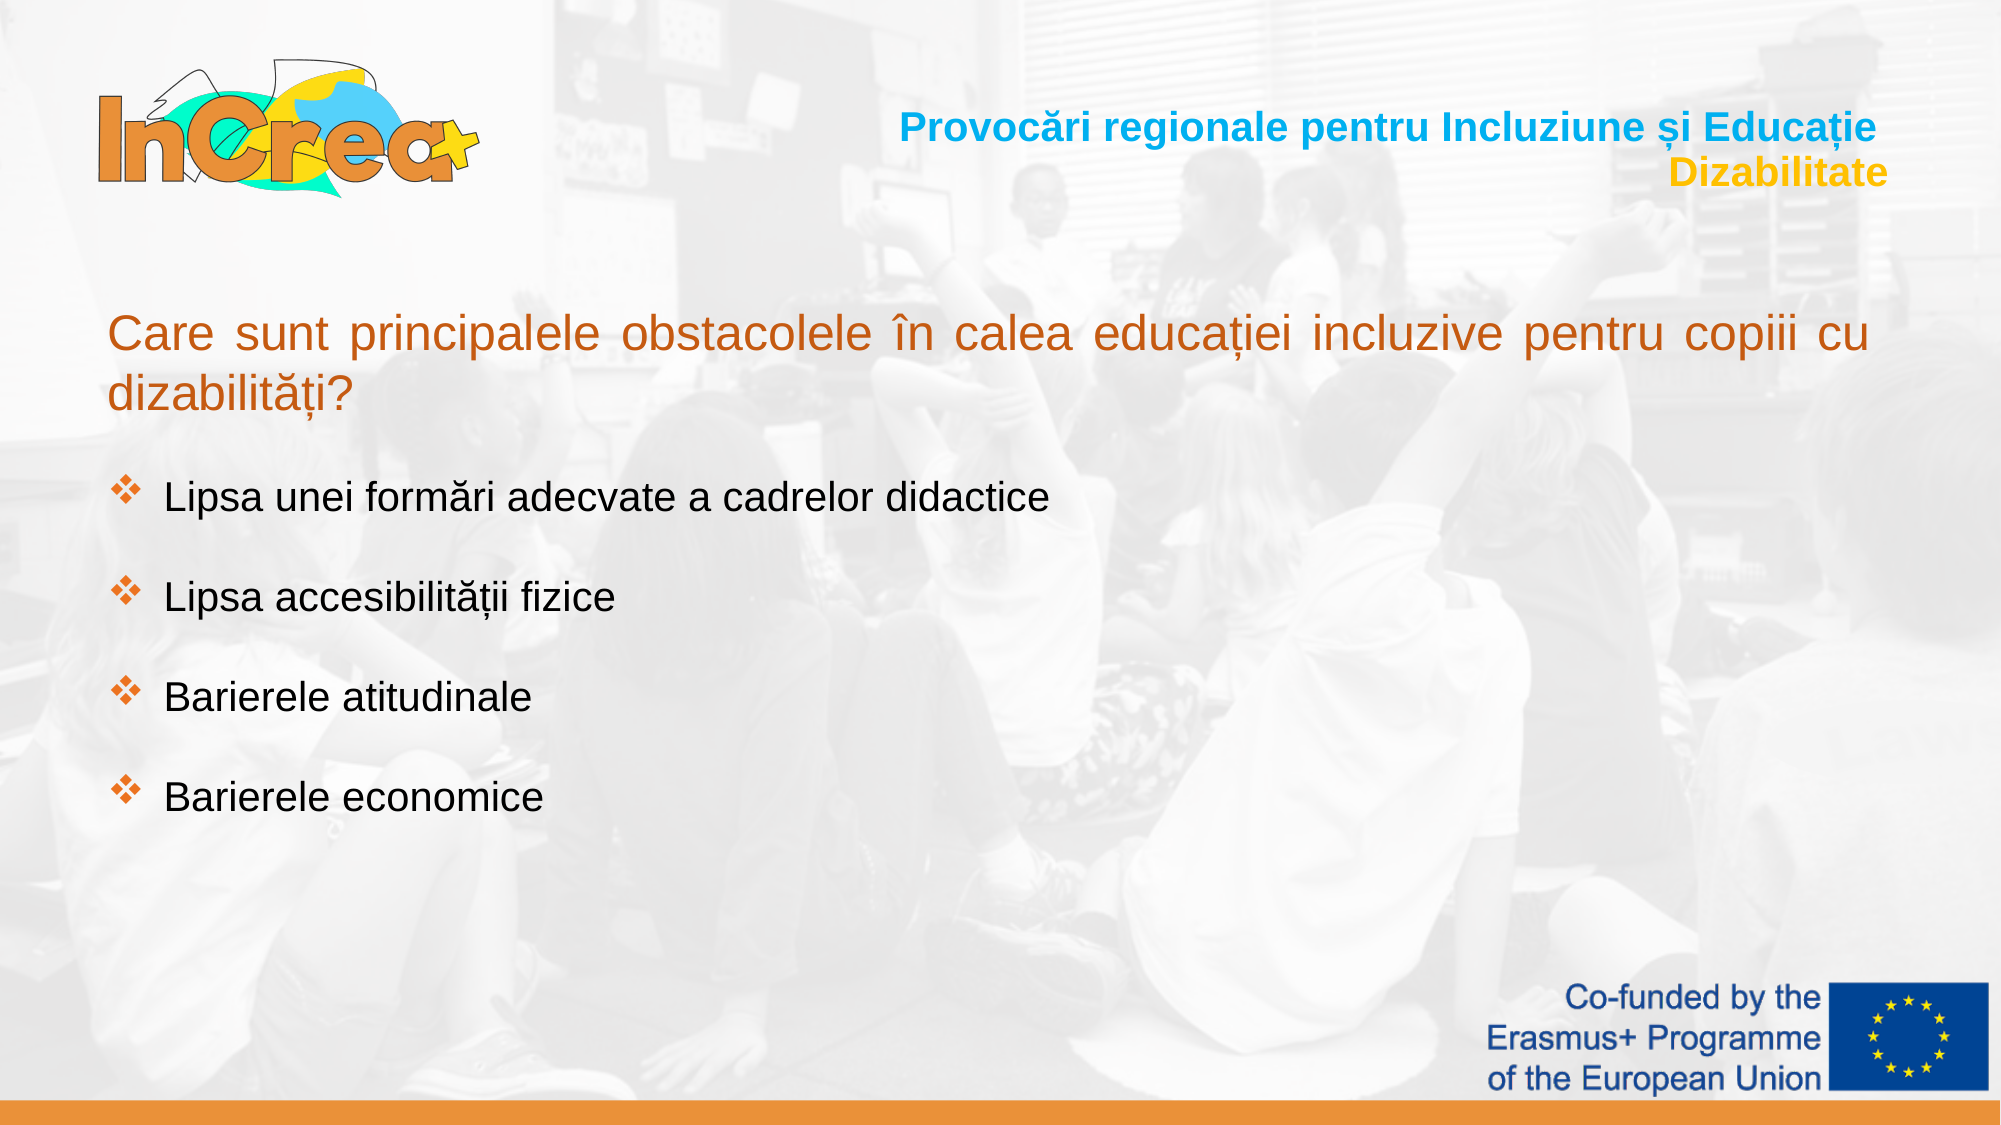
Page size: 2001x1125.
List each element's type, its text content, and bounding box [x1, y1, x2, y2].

text_box Care sunt principalele obstacolele în calea educației incluzive pentru copiii cu dizabilități? Lipsa unei formări adecvate a cadrelor didactice Lipsa accesibilității fizice Barierele atitudinale Barierele economice [92, 292, 1886, 828]
picture [93, 52, 482, 203]
picture [1472, 979, 2000, 1101]
text_box Provocări regionale pentru Incluziune și Educație Dizabilitate [478, 97, 1904, 236]
